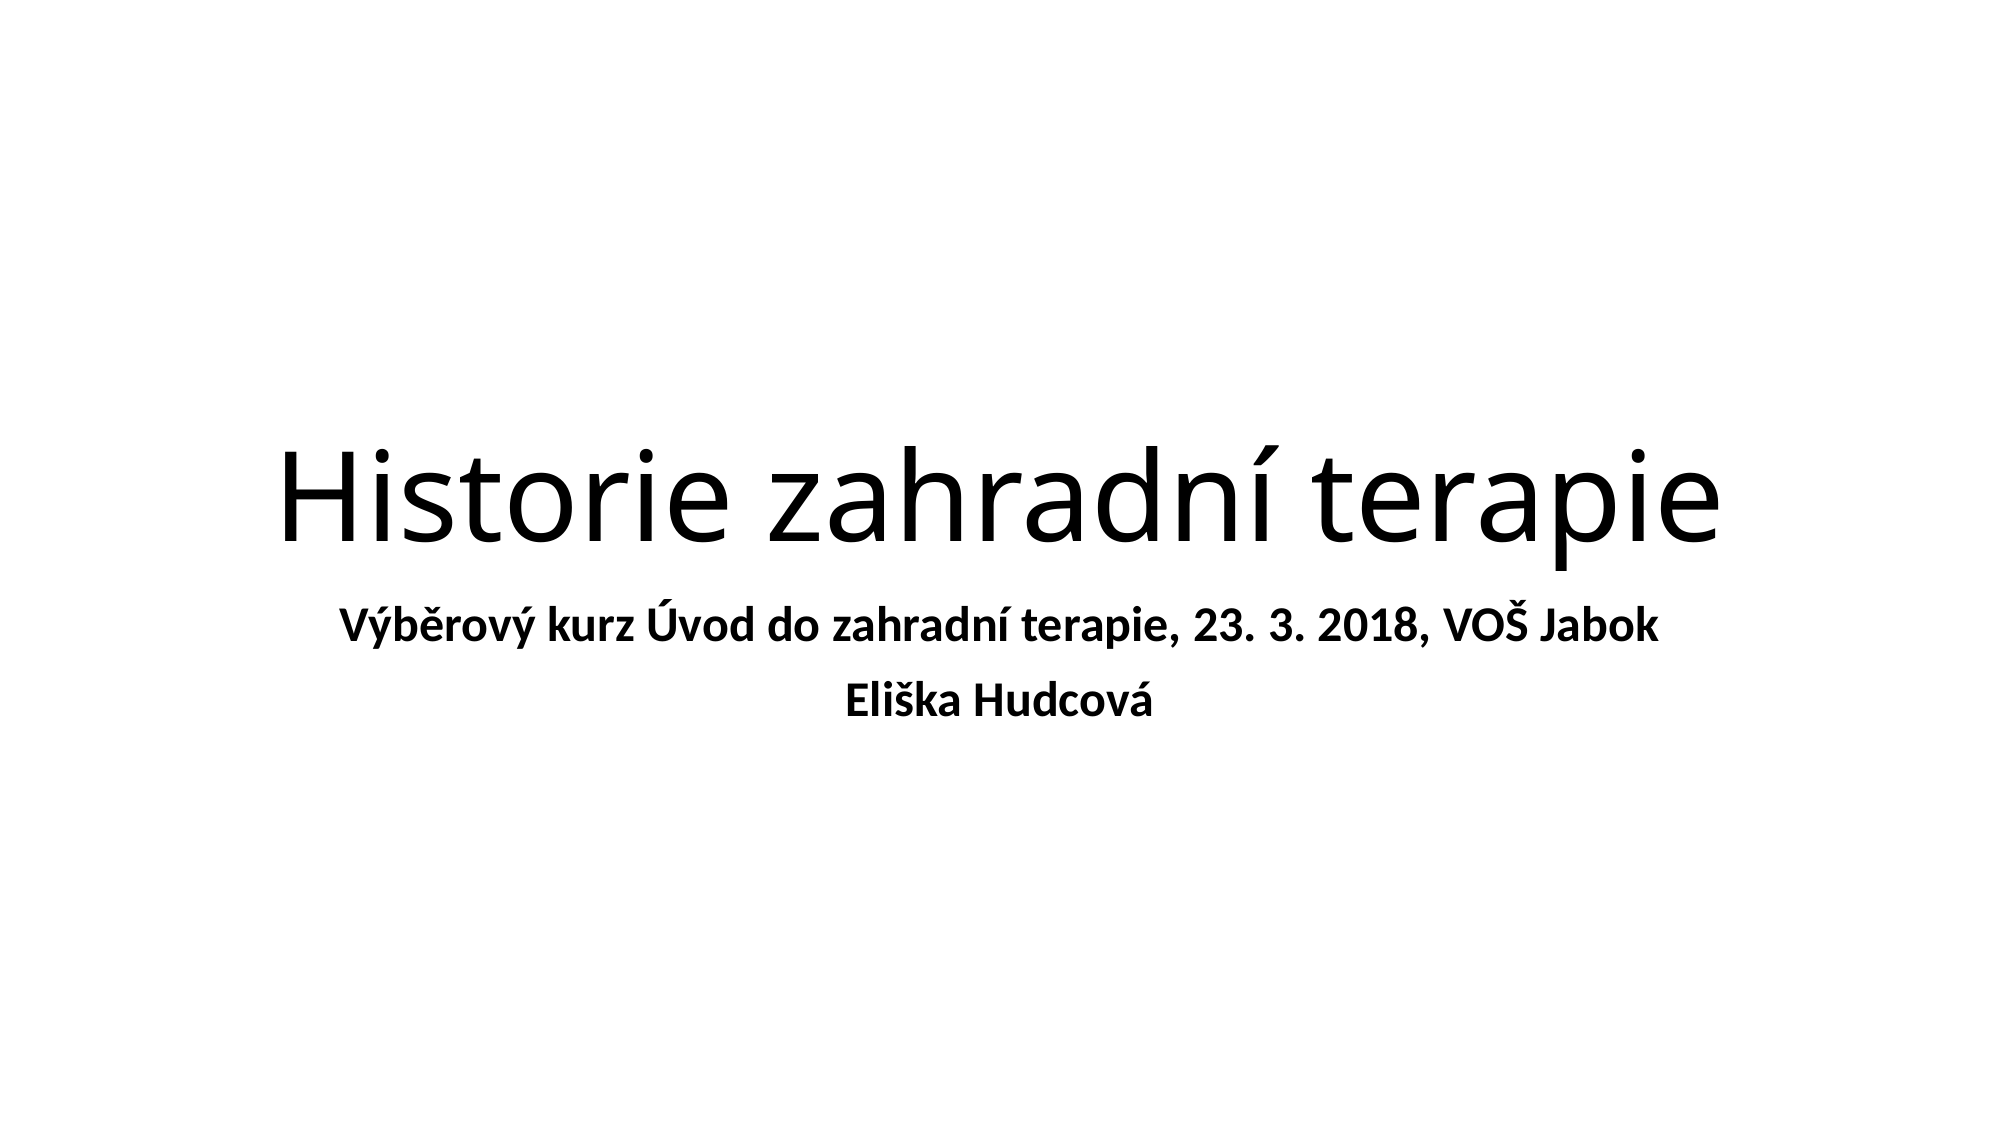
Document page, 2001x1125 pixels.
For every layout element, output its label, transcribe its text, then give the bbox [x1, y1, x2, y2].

title Historie zahradní terapie [249, 184, 1750, 576]
subtitle Výběrový kurz Úvod do zahradní terapie, 23. 3. 2018, VOŠ Jabok Eliška Hudcová [249, 590, 1750, 863]
